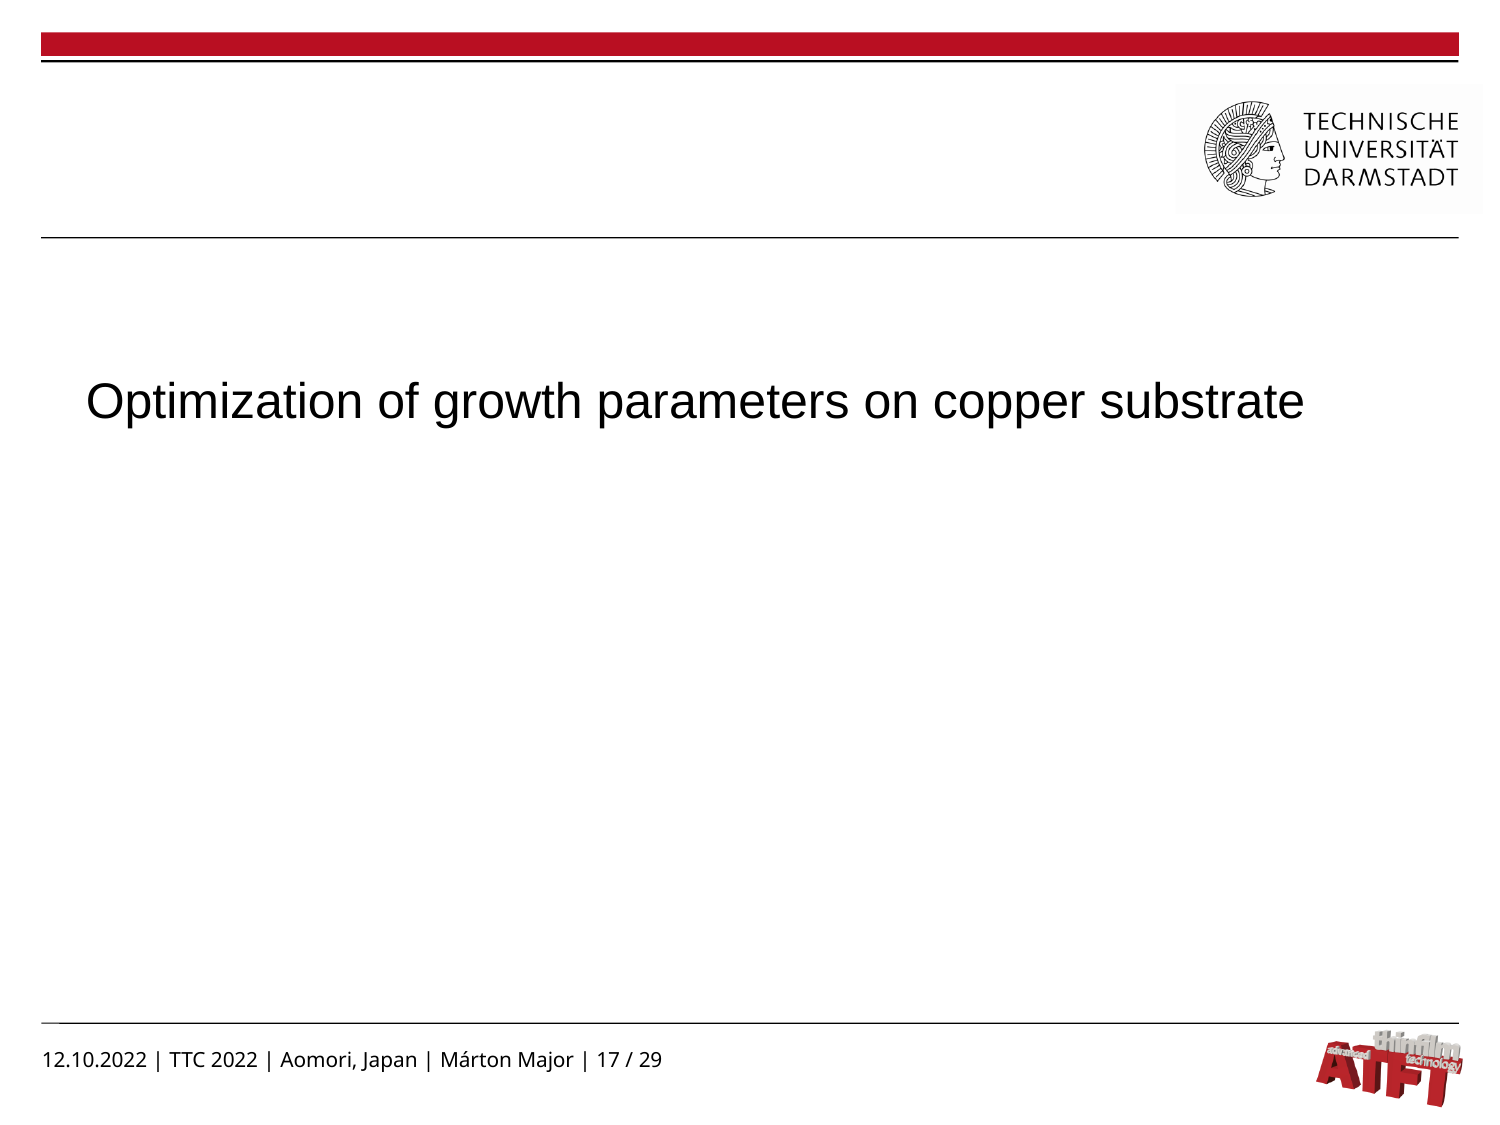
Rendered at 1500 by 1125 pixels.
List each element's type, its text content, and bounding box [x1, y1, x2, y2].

picture [1316, 1029, 1463, 1108]
text_box Optimization of growth parameters on copper substrate [71, 361, 1322, 437]
picture [1175, 84, 1483, 214]
